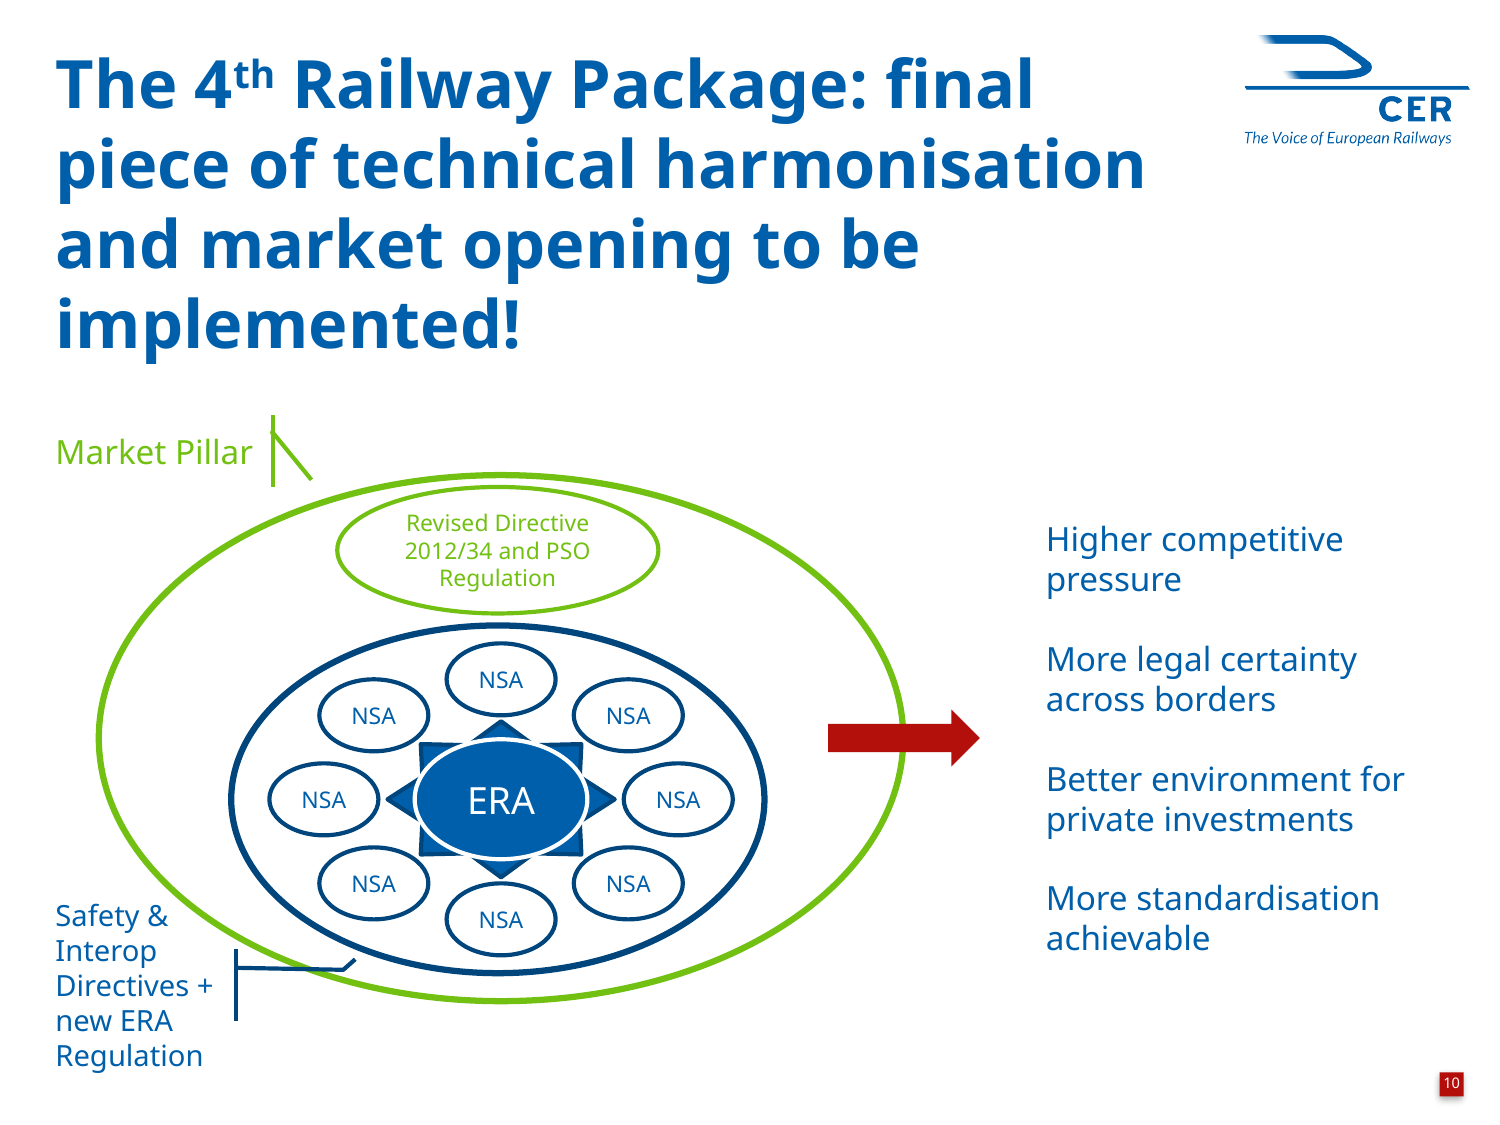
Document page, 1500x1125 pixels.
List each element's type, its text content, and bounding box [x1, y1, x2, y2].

picture [1244, 35, 1470, 146]
list The 4th Railway Package: final piece of technical harmonisation and market opening to be implemented! [40, 34, 1178, 281]
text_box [40, 399, 1438, 1077]
